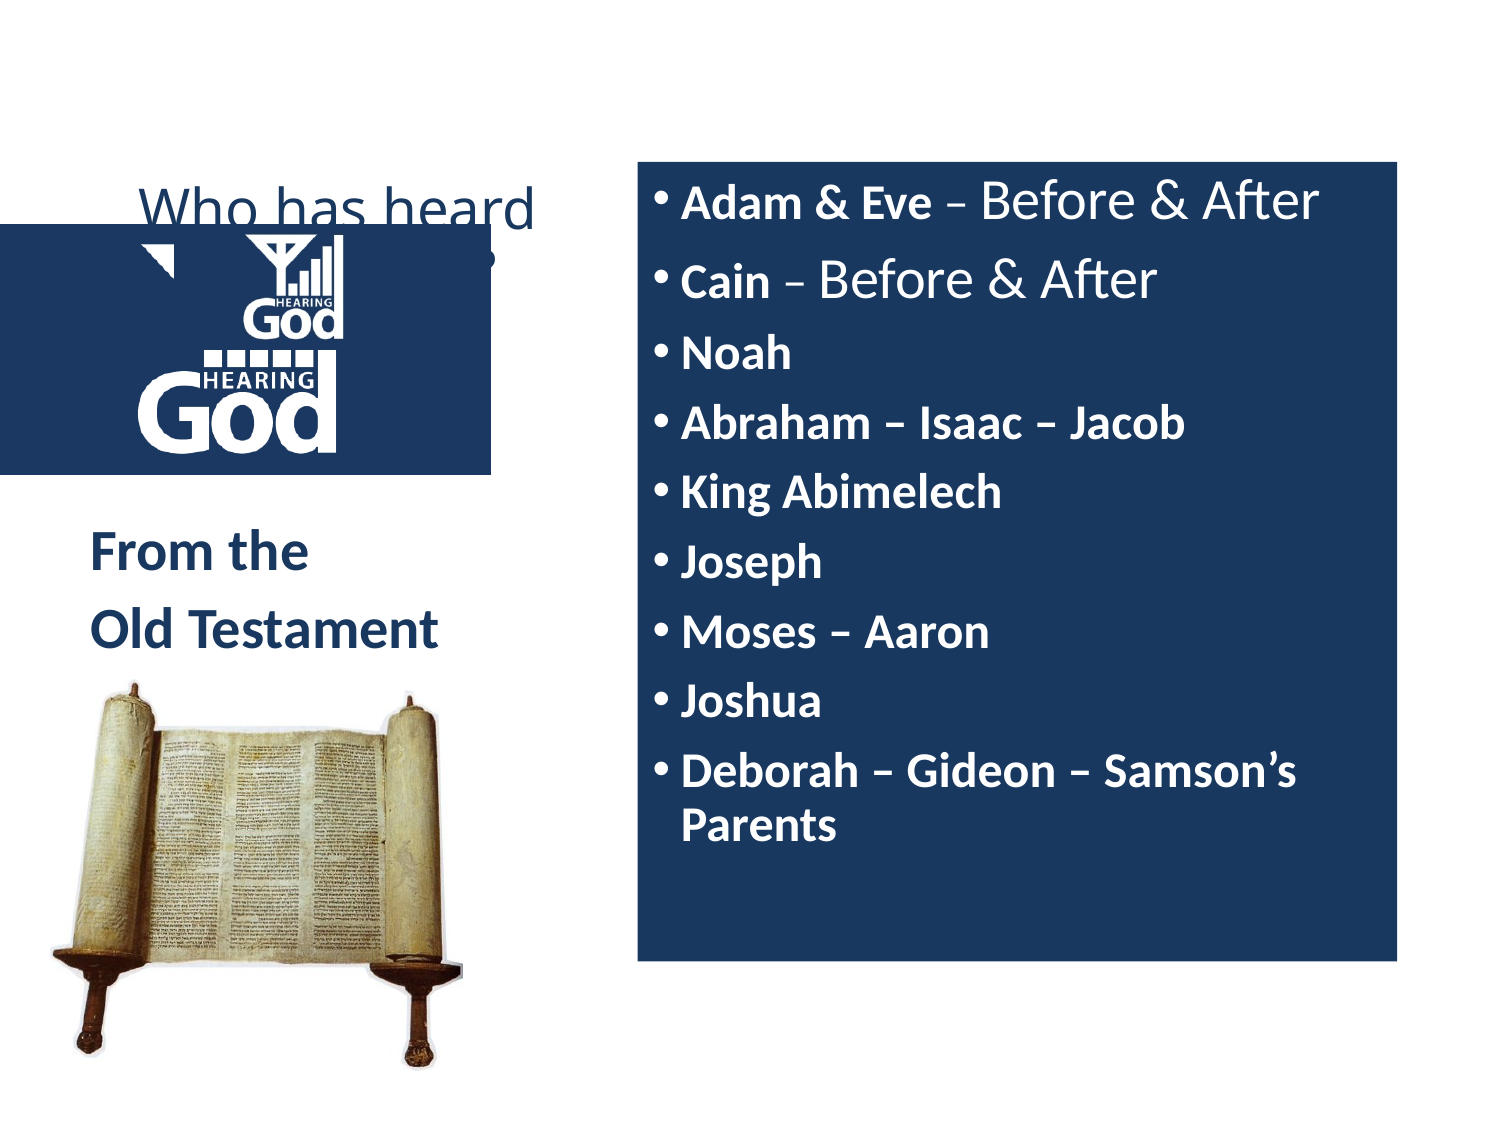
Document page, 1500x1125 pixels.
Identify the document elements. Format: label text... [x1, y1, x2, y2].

title Who has heard God speak? [103, 75, 588, 338]
list From the Old Testament [75, 512, 569, 1005]
list Adam & Eve – Before & After Cain – Before & After Noah Abraham – Isaac – Jacob King Abimelech Joseph Moses – Aaron Joshua Deborah – Gideon – Samson’s Parents [637, 161, 1398, 962]
picture [49, 679, 463, 1071]
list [0, 224, 491, 475]
picture [174, 224, 421, 350]
